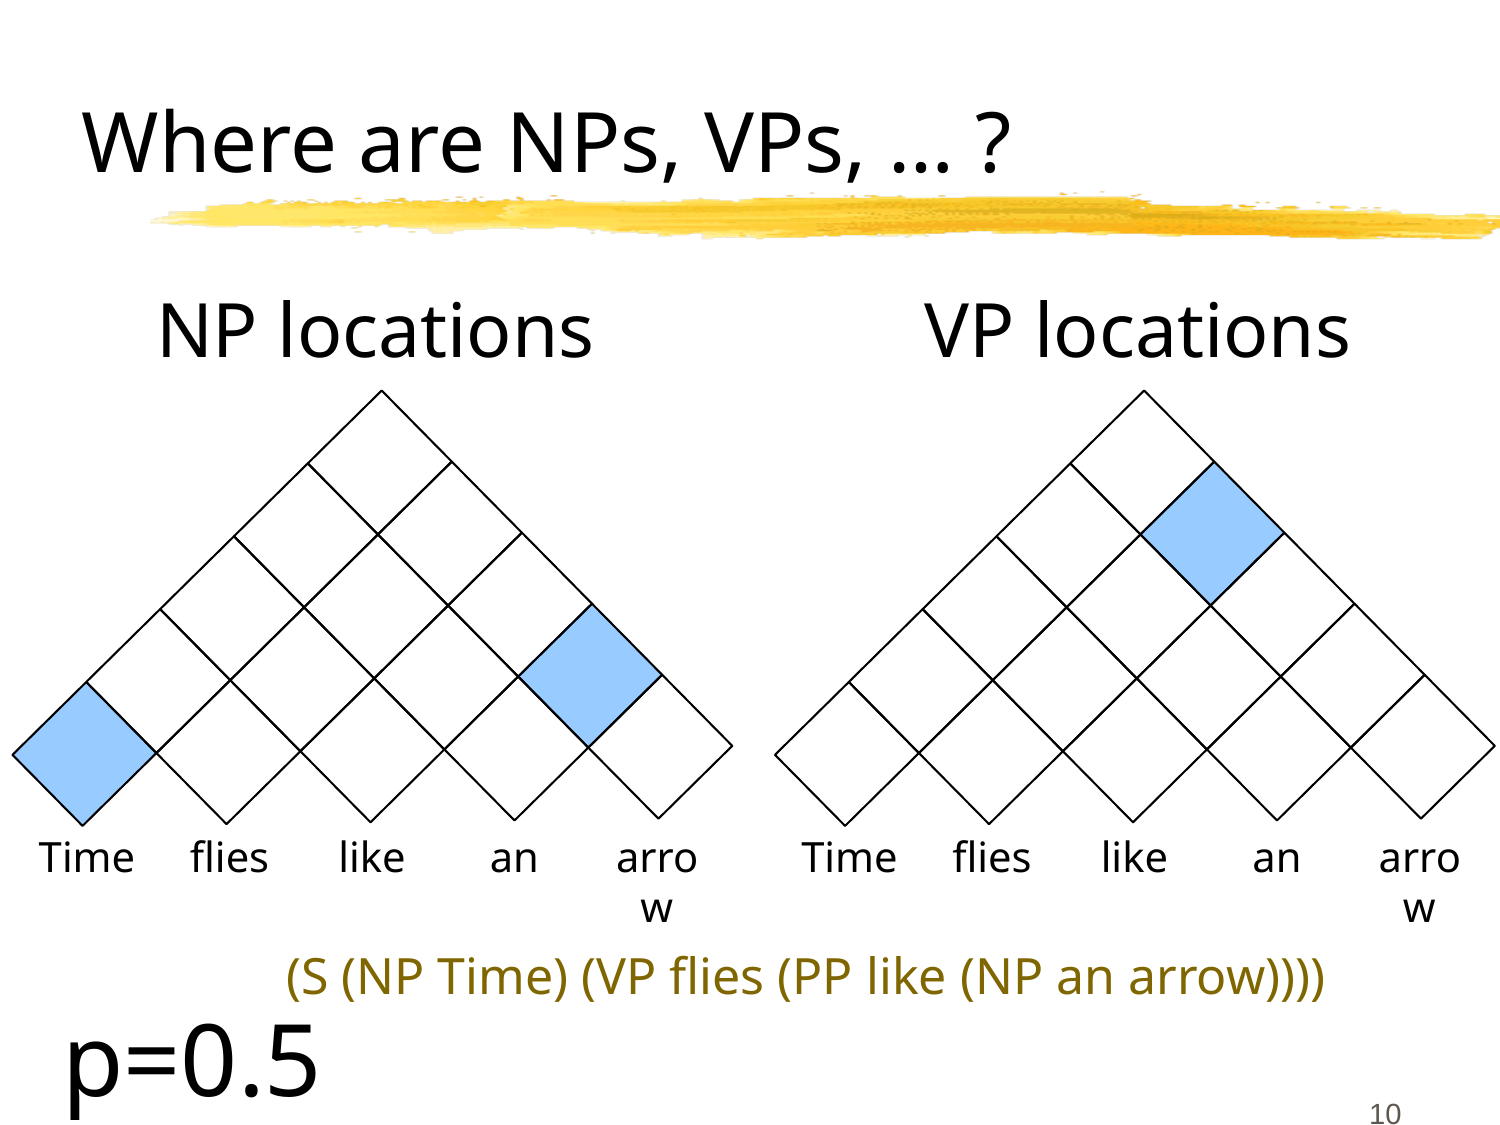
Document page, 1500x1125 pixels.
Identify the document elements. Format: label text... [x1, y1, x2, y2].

text_box NP locations [141, 274, 610, 380]
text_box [15, 823, 729, 890]
text_box p=0.5 [47, 988, 338, 1124]
title Where are NPs, VPs, … ? [66, 8, 1342, 197]
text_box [777, 823, 1491, 890]
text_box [32, 412, 1475, 805]
text_box (S (NP Time) (VP flies (PP like (NP an arrow)))) [271, 937, 1341, 1013]
text_box VP locations [909, 274, 1366, 380]
slide_number 10 [1104, 1062, 1417, 1125]
picture [150, 186, 1500, 250]
